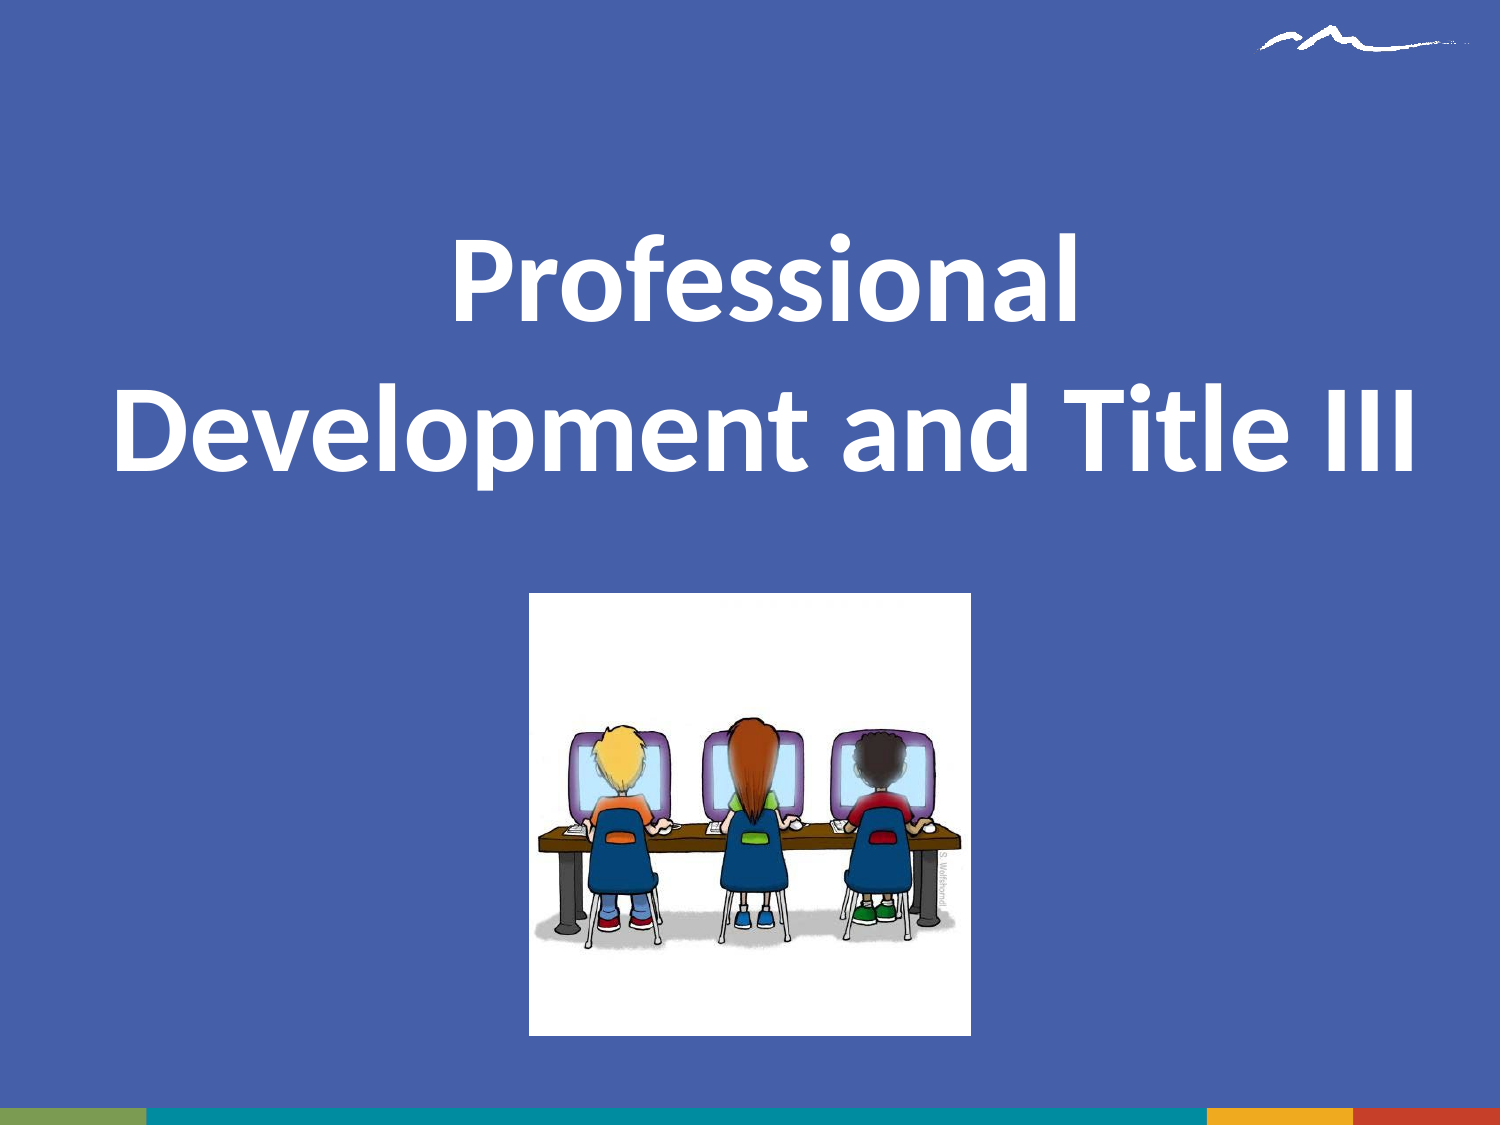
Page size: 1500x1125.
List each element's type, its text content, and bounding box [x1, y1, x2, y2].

text_box [529, 593, 971, 1036]
text_box [0, 0, 1500, 1108]
text_box [1353, 1108, 1500, 1125]
text_box [0, 1108, 146, 1125]
text_box [1207, 1108, 1353, 1125]
text_box [146, 1108, 1207, 1125]
text_box [1253, 25, 1470, 54]
title Professional Development and Title III [104, 196, 1428, 497]
